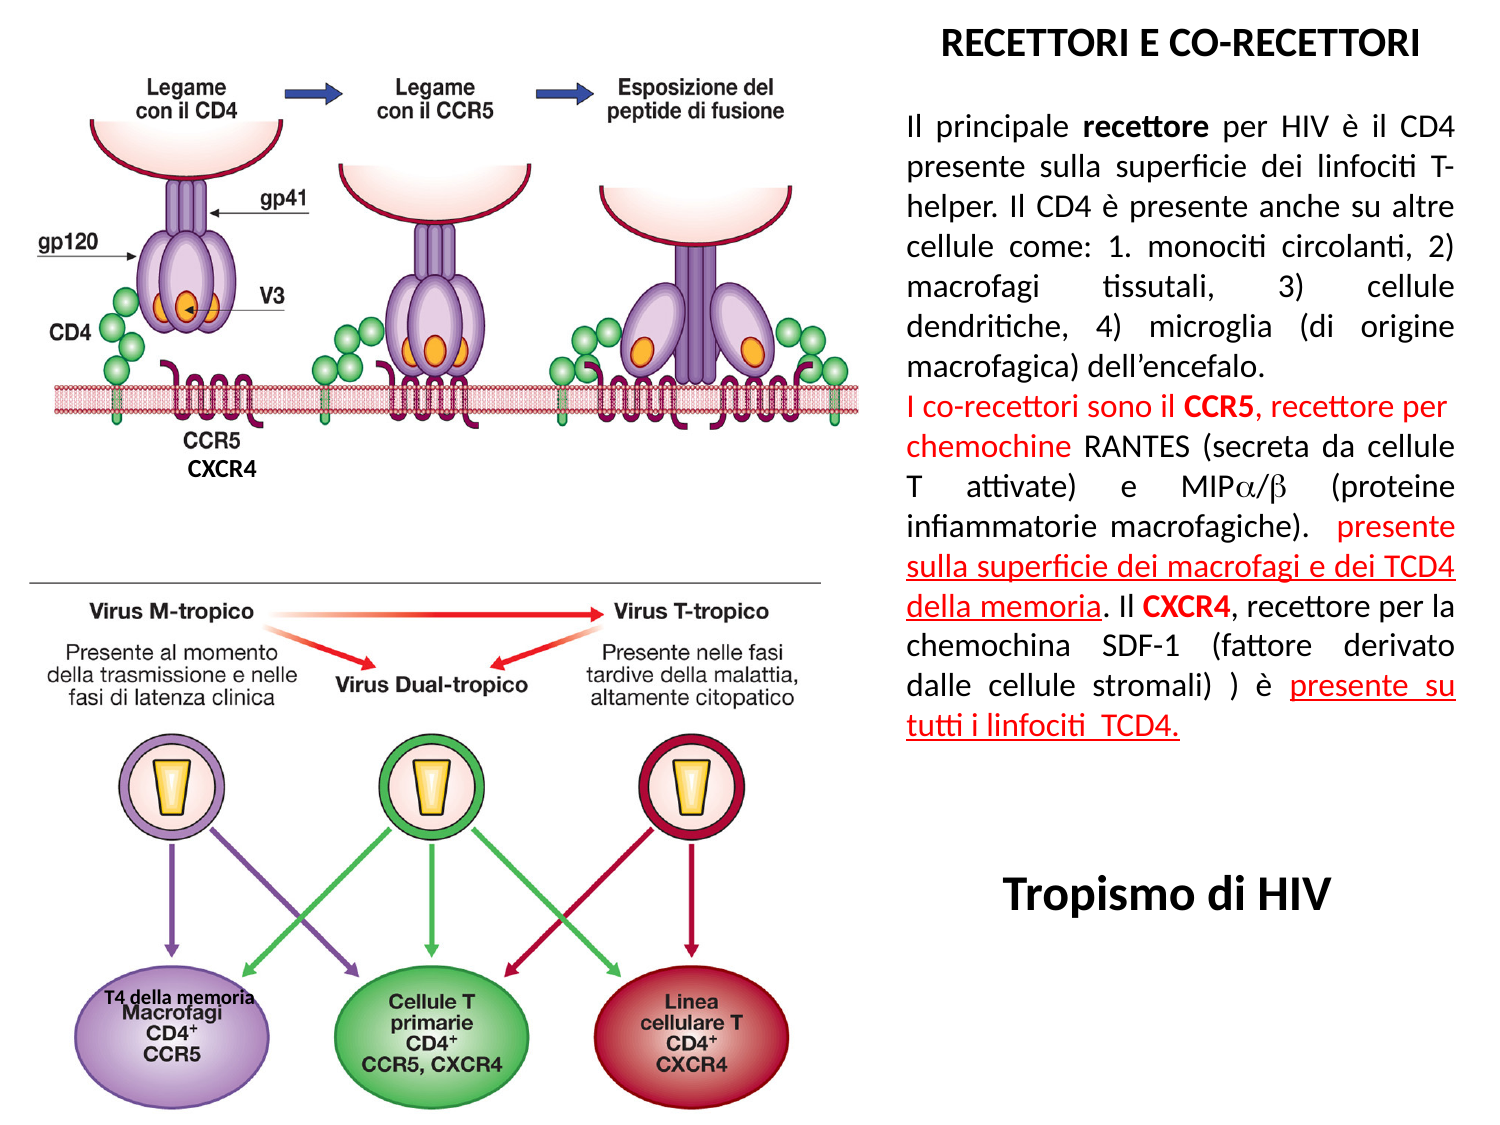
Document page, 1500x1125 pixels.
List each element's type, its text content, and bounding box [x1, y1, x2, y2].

picture [29, 574, 822, 1118]
text_box CXCR4 [173, 466, 272, 491]
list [17, 54, 859, 457]
text_box RECETTORI E CO-RECETTORI Il principale recettore per HIV è il CD4 presente sulla superficie dei linfociti T-helper. Il CD4 è presente anche su altre cellule come: 1. monociti circolanti, 2) macrofagi tissutali, 3) cellule dendritiche, 4) microglia (di origine macrofagica) dell’encefalo. I co-recettori sono il CCR5, recettore per chemochine RANTES (secreta da cellule T attivate) e MIP/ (proteine infiammatorie macrofagiche). presente sulla superficie dei macrofagi e dei TCD4 della memoria. Il CXCR4, recettore per la chemochina SDF-1 (fattore derivato dalle cellule stromali) ) è presente su tutti i linfociti TCD4. [891, 7, 1471, 751]
text_box Tropismo di HIV [987, 852, 1347, 928]
